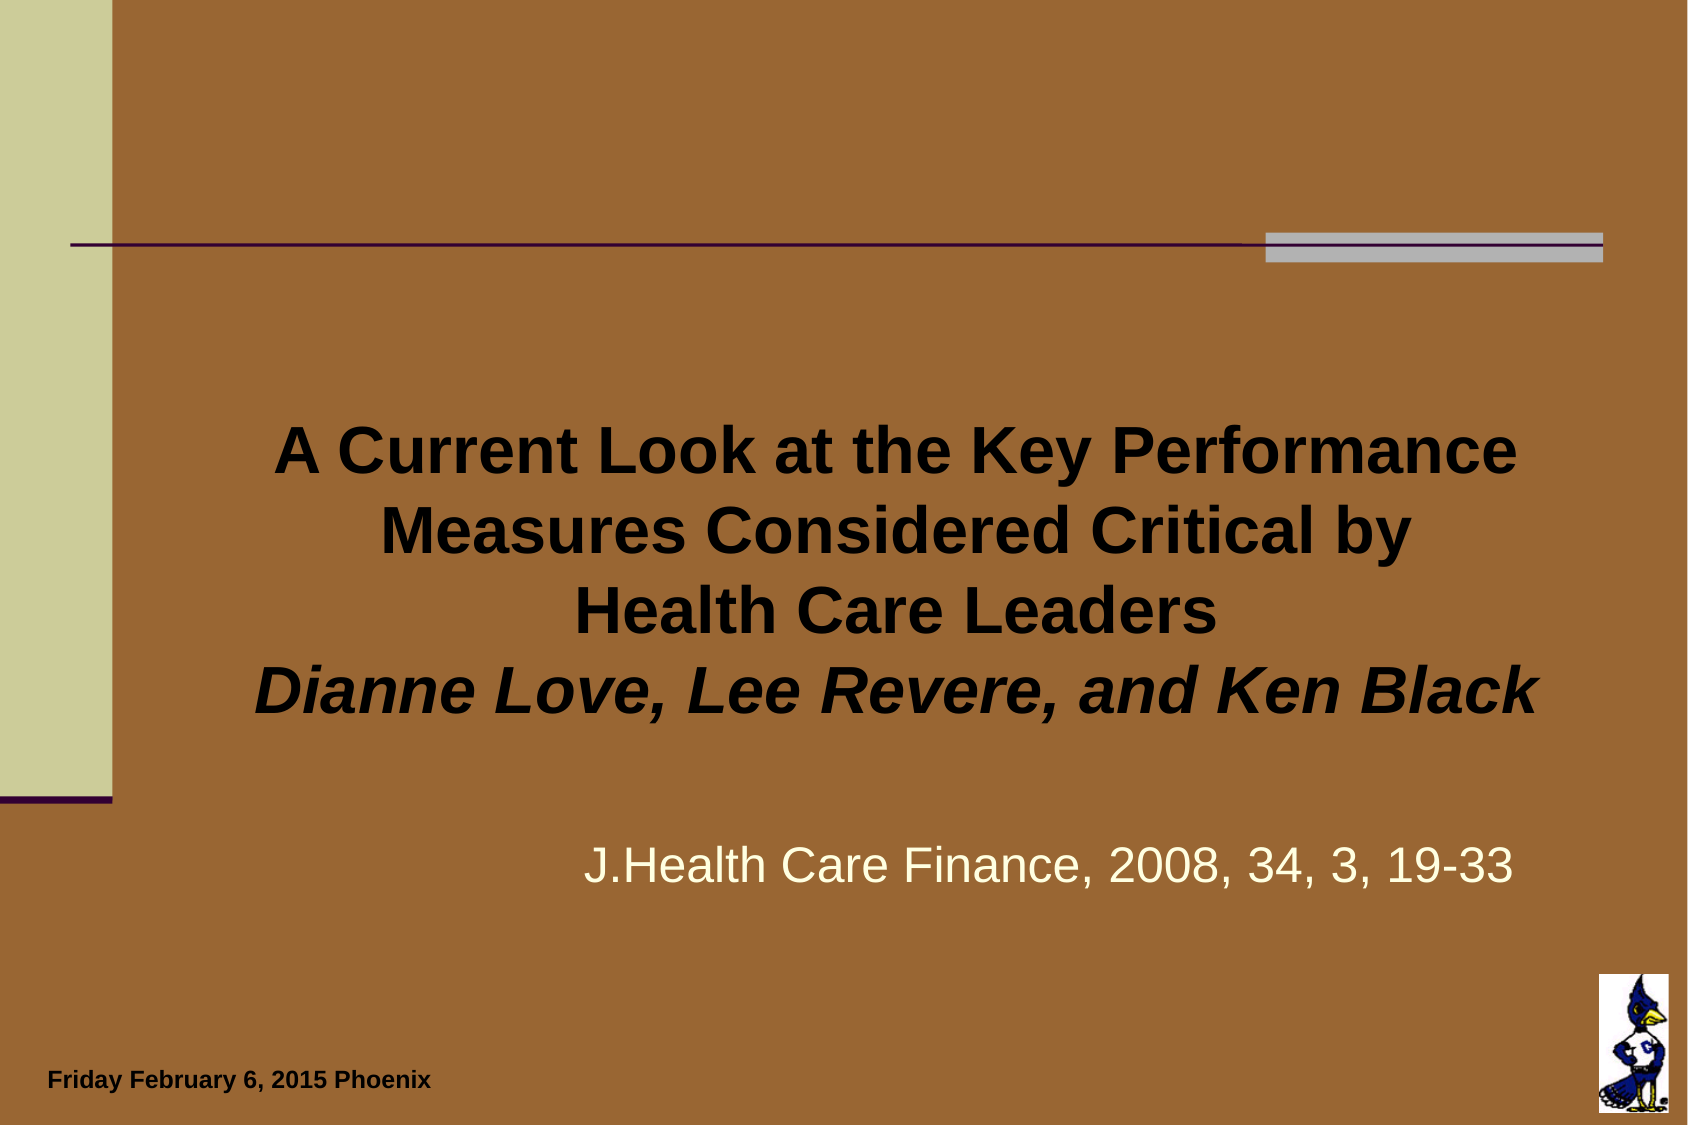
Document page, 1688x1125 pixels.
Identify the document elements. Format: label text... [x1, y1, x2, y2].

text_box A Current Look at the Key Performance Measures Considered Critical by Health Care Leaders Dianne Love, Lee Revere, and Ken Black [106, 399, 1688, 815]
picture [1599, 974, 1669, 1113]
text_box J.Health Care Finance, 2008, 34, 3, 19-33 [569, 825, 1544, 900]
